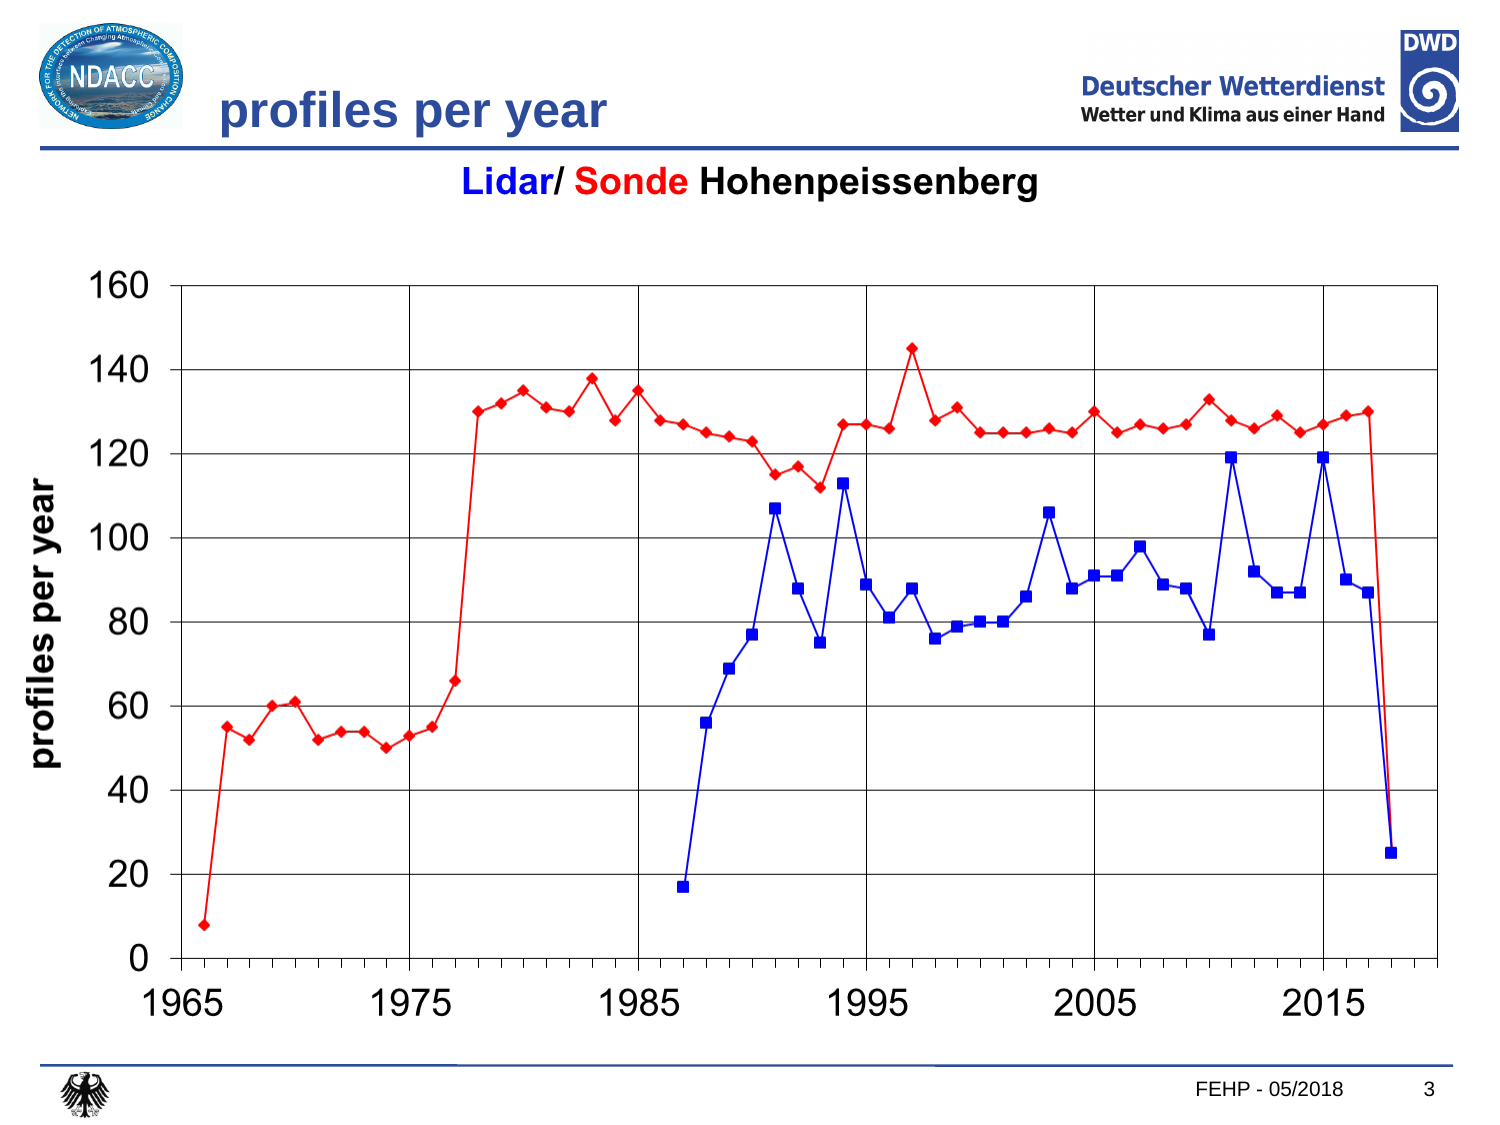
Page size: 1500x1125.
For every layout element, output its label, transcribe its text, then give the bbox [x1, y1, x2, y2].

footer FEHP - 05/2018 [750, 1071, 1358, 1106]
picture [39, 23, 183, 129]
picture [58, 1070, 111, 1119]
title profiles per year [218, 66, 1058, 135]
picture [0, 136, 1500, 1063]
picture [1081, 30, 1459, 132]
slide_number 3 [1358, 1071, 1436, 1106]
